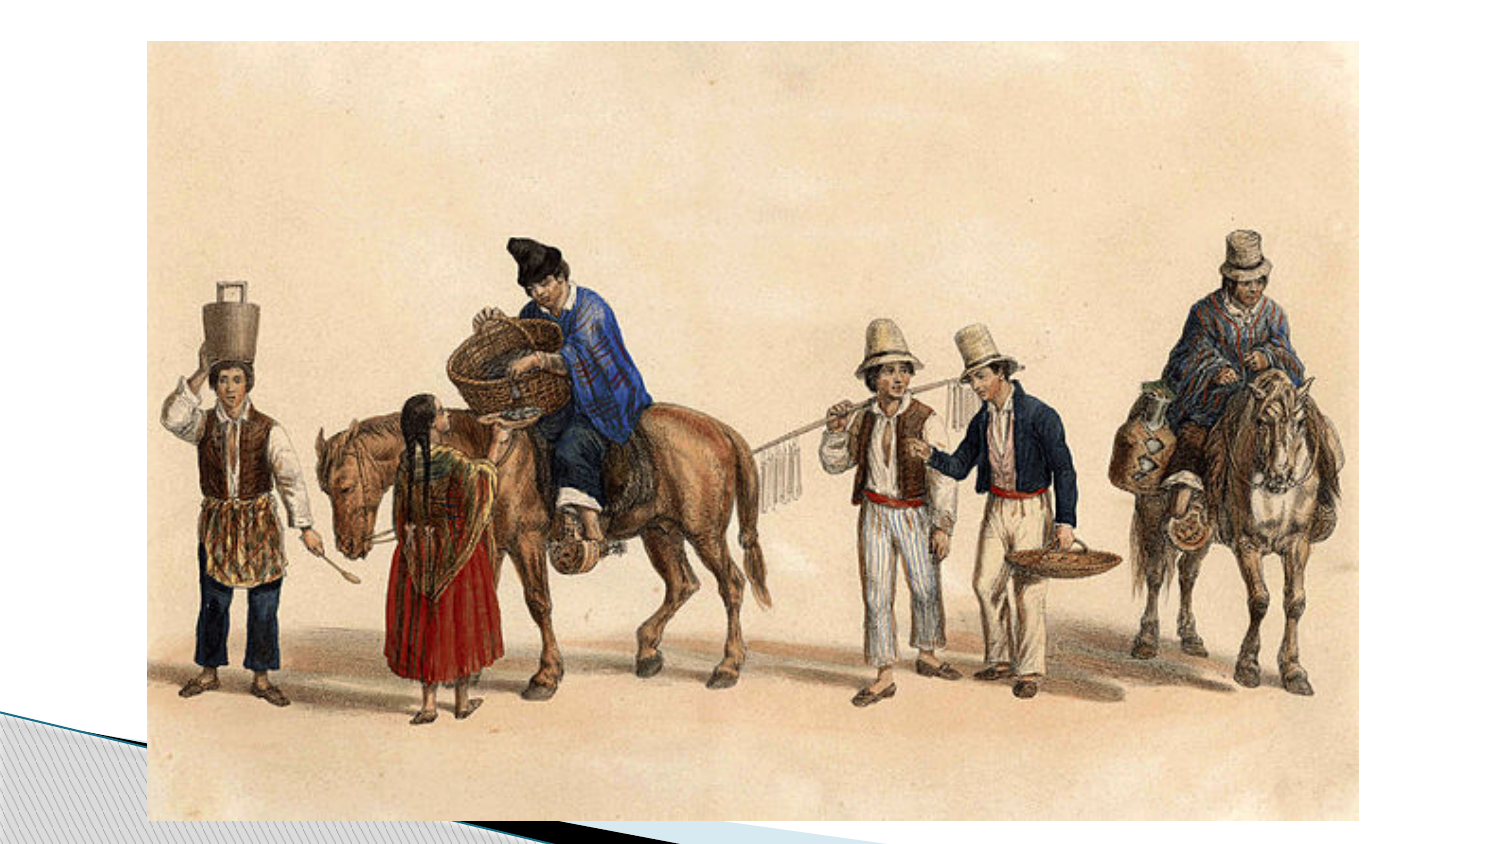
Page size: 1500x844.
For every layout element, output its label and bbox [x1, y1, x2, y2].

list [147, 40, 1360, 822]
